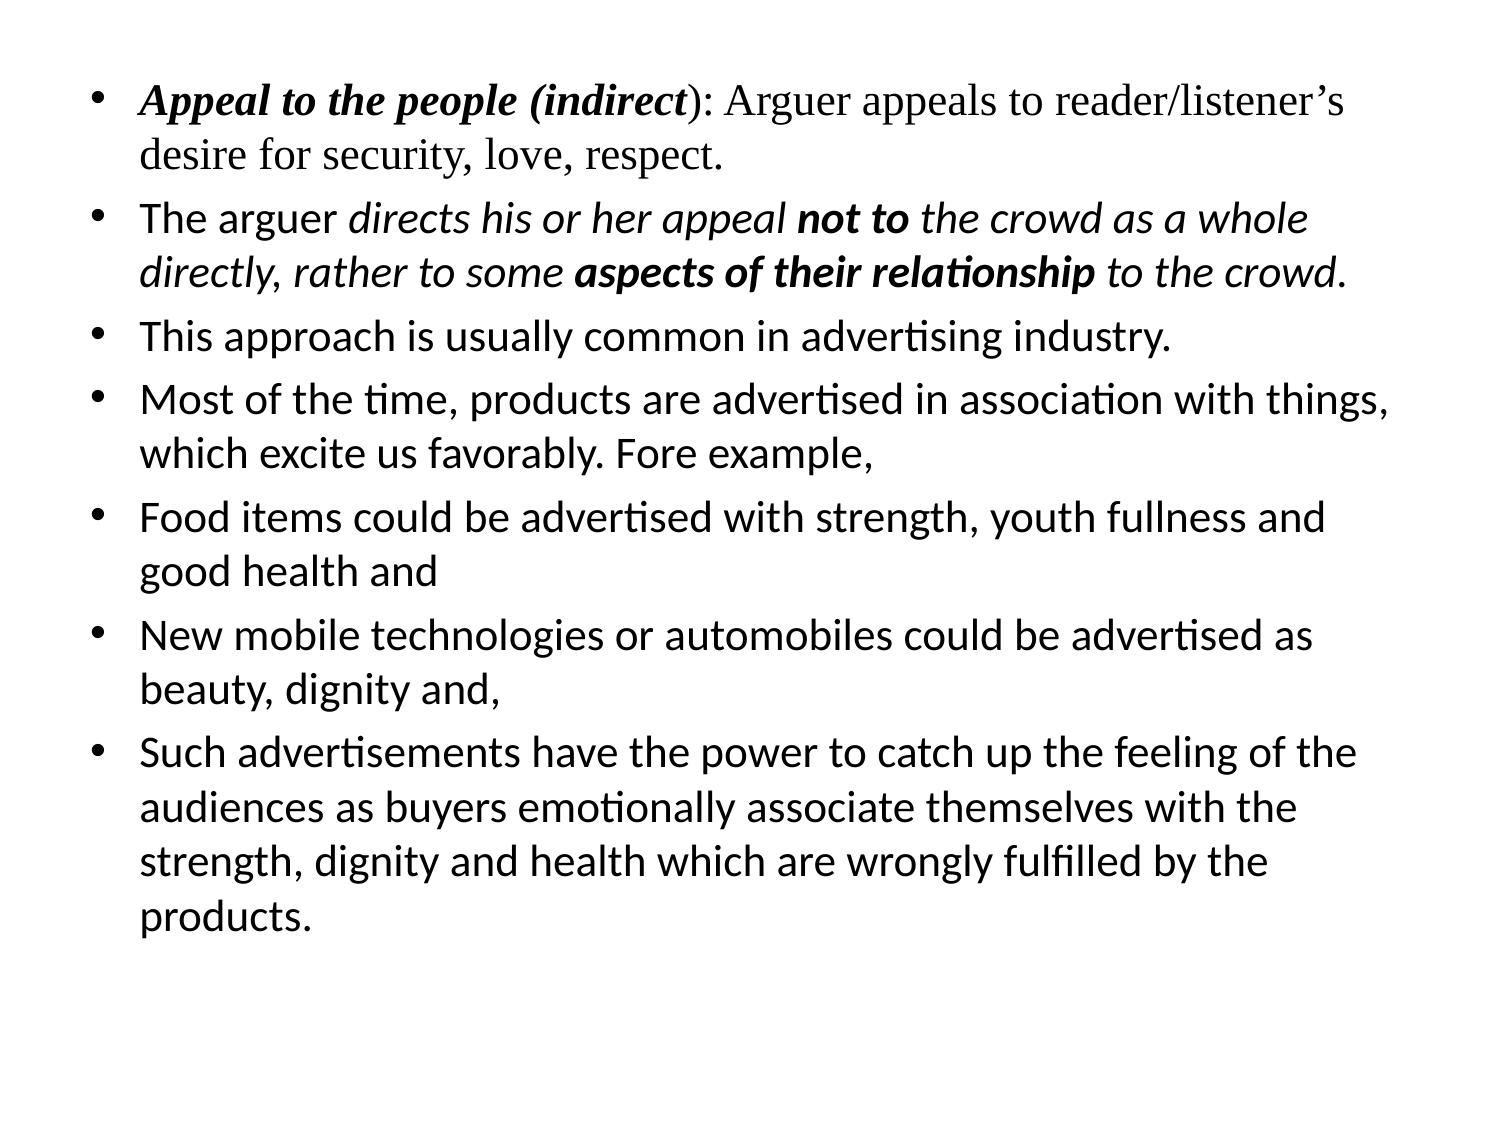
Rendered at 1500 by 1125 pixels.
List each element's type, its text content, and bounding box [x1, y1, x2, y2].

list Appeal to the people (indirect): Arguer appeals to reader/listener’s desire for security, love, respect. The arguer directs his or her appeal not to the crowd as a whole directly, rather to some aspects of their relationship to the crowd. This approach is usually common in advertising industry. Most of the time, products are advertised in association with things, which excite us favorably. Fore example, Food items could be advertised with strength, youth fullness and good health and New mobile technologies or automobiles could be advertised as beauty, dignity and, Such advertisements have the power to catch up the feeling of the audiences as buyers emotionally associate themselves with the strength, dignity and health which are wrongly fulfilled by the products. [75, 62, 1425, 963]
